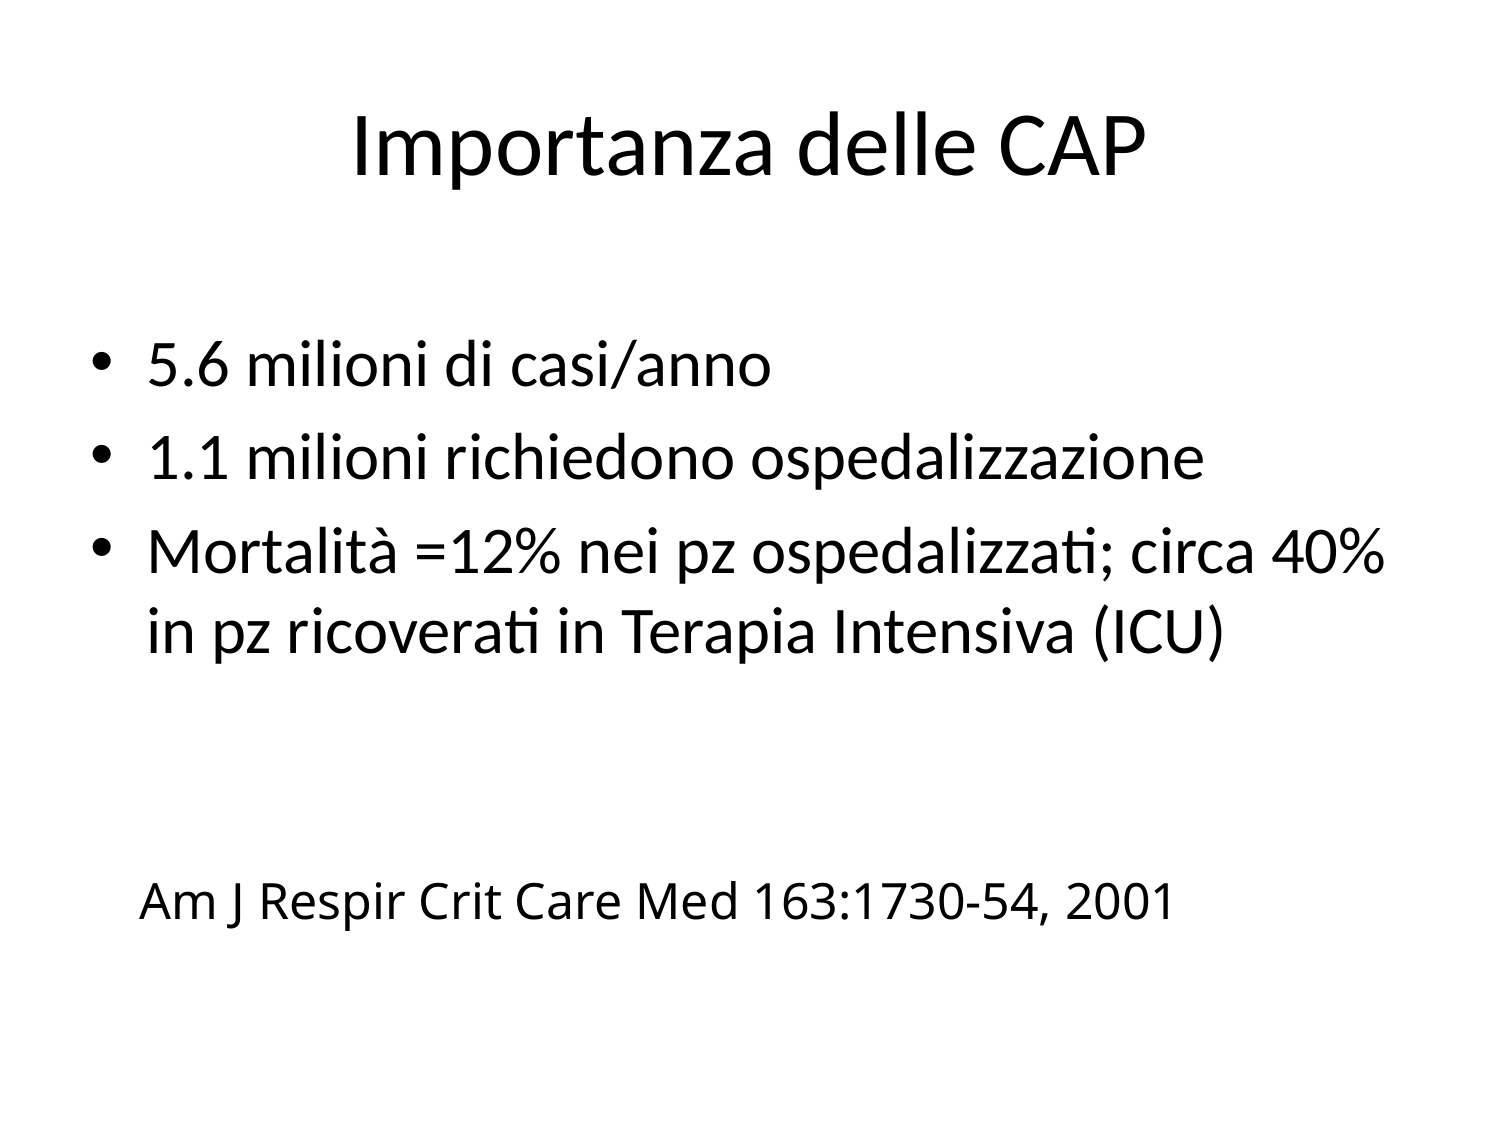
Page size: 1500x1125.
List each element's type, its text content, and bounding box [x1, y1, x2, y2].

list 5.6 milioni di casi/anno 1.1 milioni richiedono ospedalizzazione Mortalità =12% nei pz ospedalizzati; circa 40% in pz ricoverati in Terapia Intensiva (ICU) [75, 312, 1425, 688]
title Importanza delle CAP [75, 45, 1425, 233]
text_box Am J Respir Crit Care Med 163:1730-54, 2001 [124, 862, 1338, 938]
